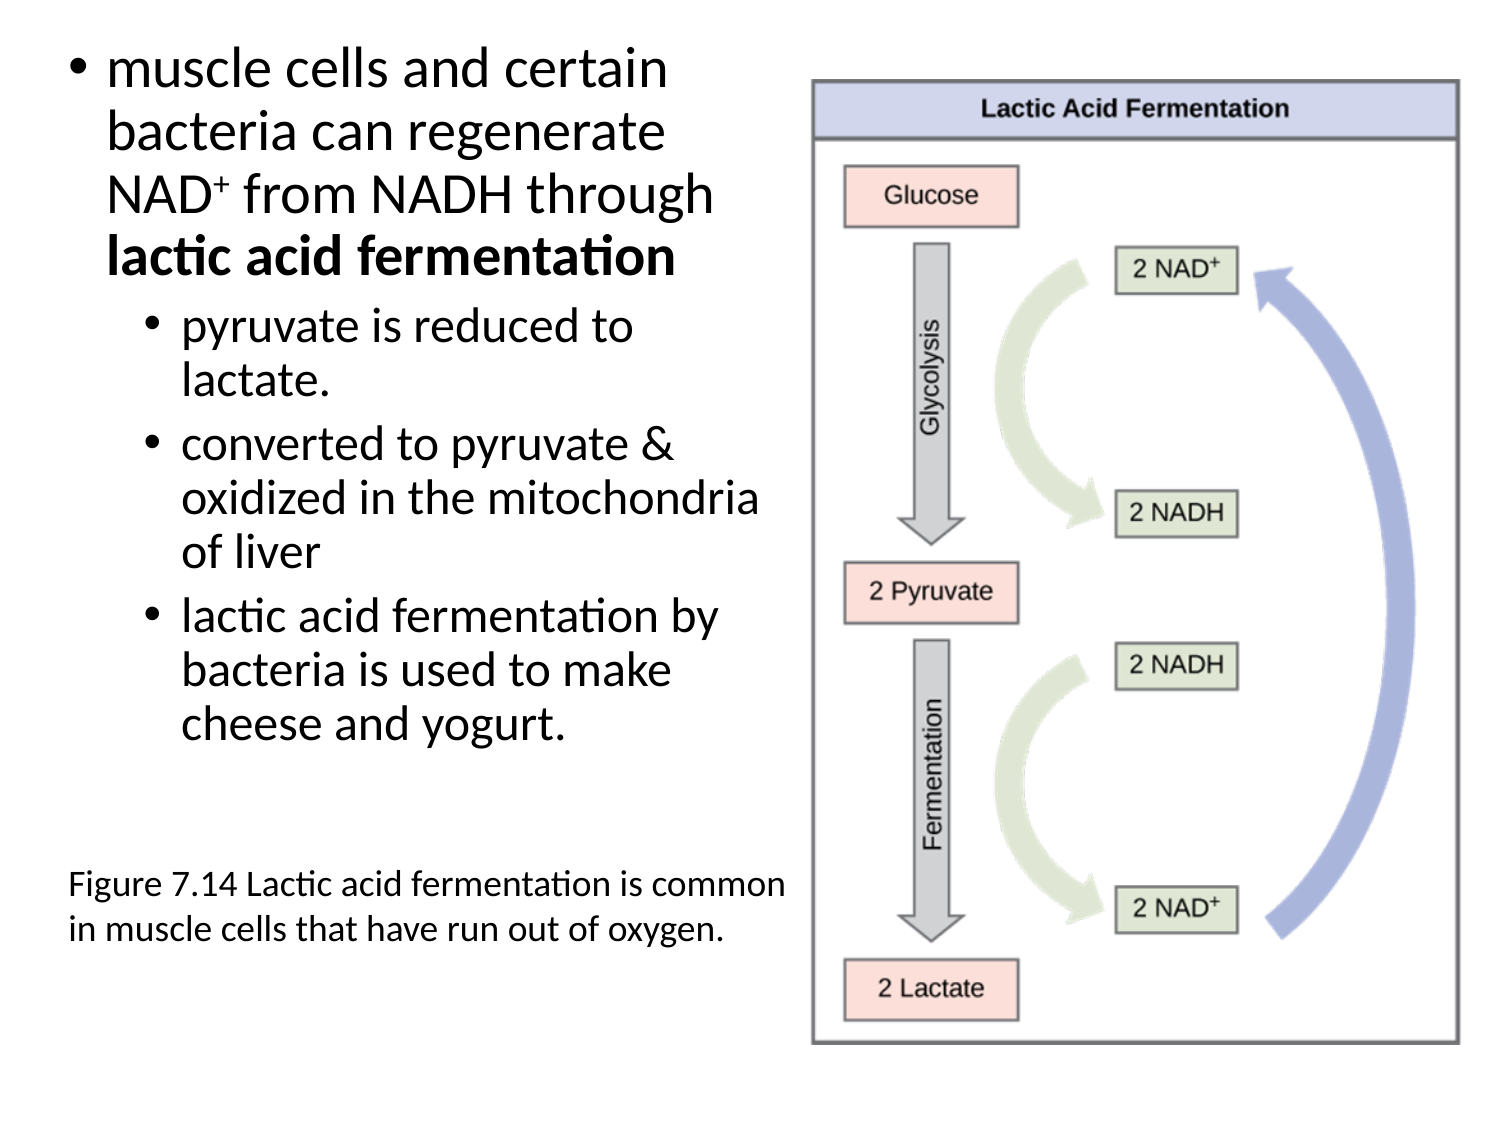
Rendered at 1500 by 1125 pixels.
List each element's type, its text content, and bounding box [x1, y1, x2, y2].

text_box Figure 7.14 Lactic acid fermentation is common in muscle cells that have run out of oxygen. [53, 851, 714, 957]
list muscle cells and certain bacteria can regenerate NAD+ from NADH through lactic acid fermentation pyruvate is reduced to lactate. converted to pyruvate & oxidized in the mitochondria of liver lactic acid fermentation by bacteria is used to make cheese and yogurt. [53, 29, 786, 811]
picture [714, 79, 1500, 1045]
